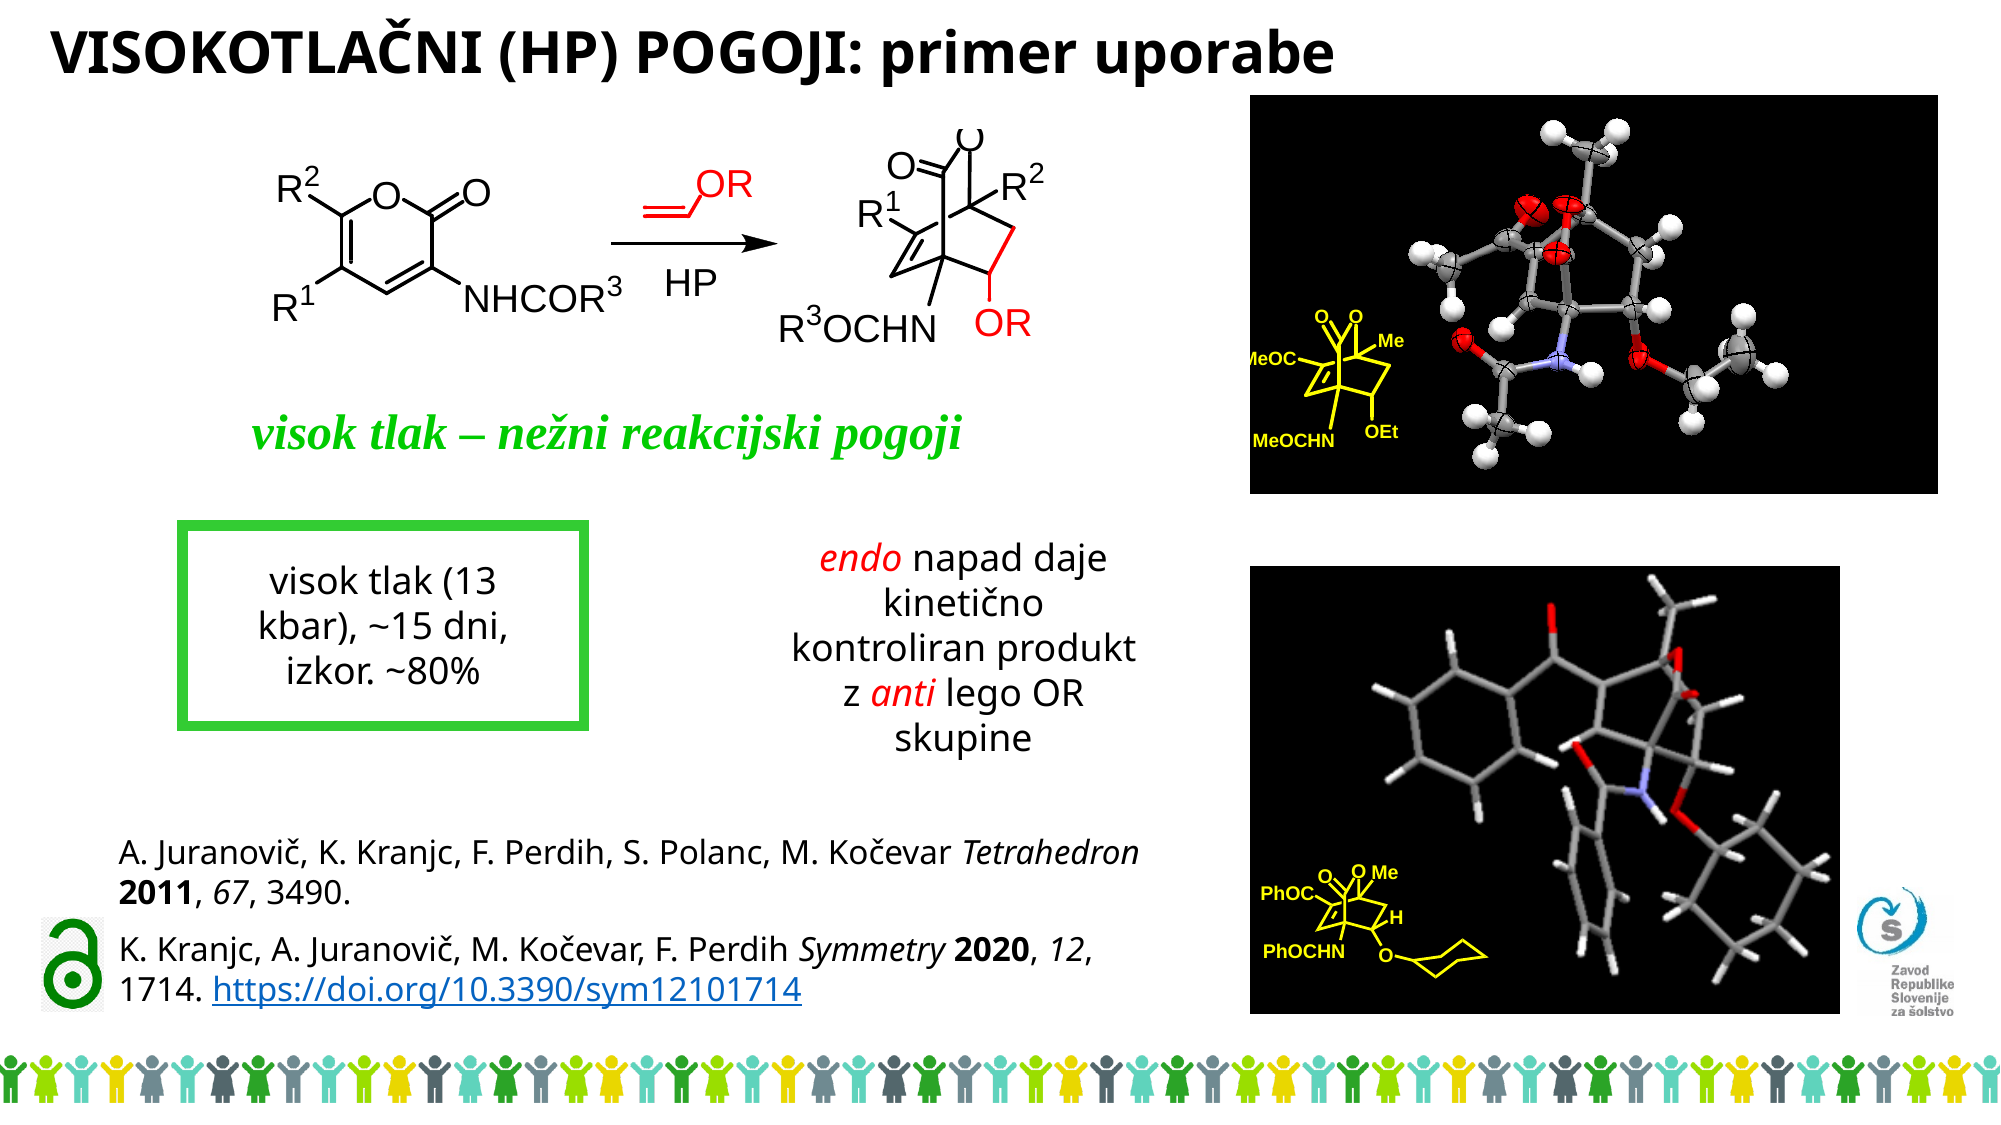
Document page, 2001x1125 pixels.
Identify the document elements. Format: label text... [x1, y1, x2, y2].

text_box [182, 525, 584, 727]
picture [665, 1055, 1335, 1103]
text_box endo napad daje kinetično kontroliran produkt z anti lego OR skupine [768, 526, 1159, 767]
picture [0, 1055, 663, 1103]
picture [1336, 1055, 2000, 1103]
text_box visok tlak – nežni reakcijski pogoji [203, 392, 1011, 468]
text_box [265, 129, 1054, 367]
text_box VISOKOTLAČNI (HP) POGOJI: primer uporabe [35, 7, 1495, 93]
picture [1857, 887, 1954, 1016]
text_box A. Juranovič, K. Kranjc, F. Perdih, S. Polanc, M. Kočevar Tetrahedron 2011, 67, 3490. K. Kranjc, A. Juranovič, M. Kočevar, F. Perdih Symmetry 2020, 12, 1714. https://doi.org/10.3390/sym12101714 [103, 824, 1195, 1021]
picture [41, 917, 104, 1012]
text_box visok tlak (13 kbar), ~15 dni, izkor. ~80% [212, 550, 554, 700]
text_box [1250, 308, 1423, 459]
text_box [1258, 860, 1495, 983]
picture [1250, 566, 1840, 1014]
picture [1250, 95, 1938, 494]
